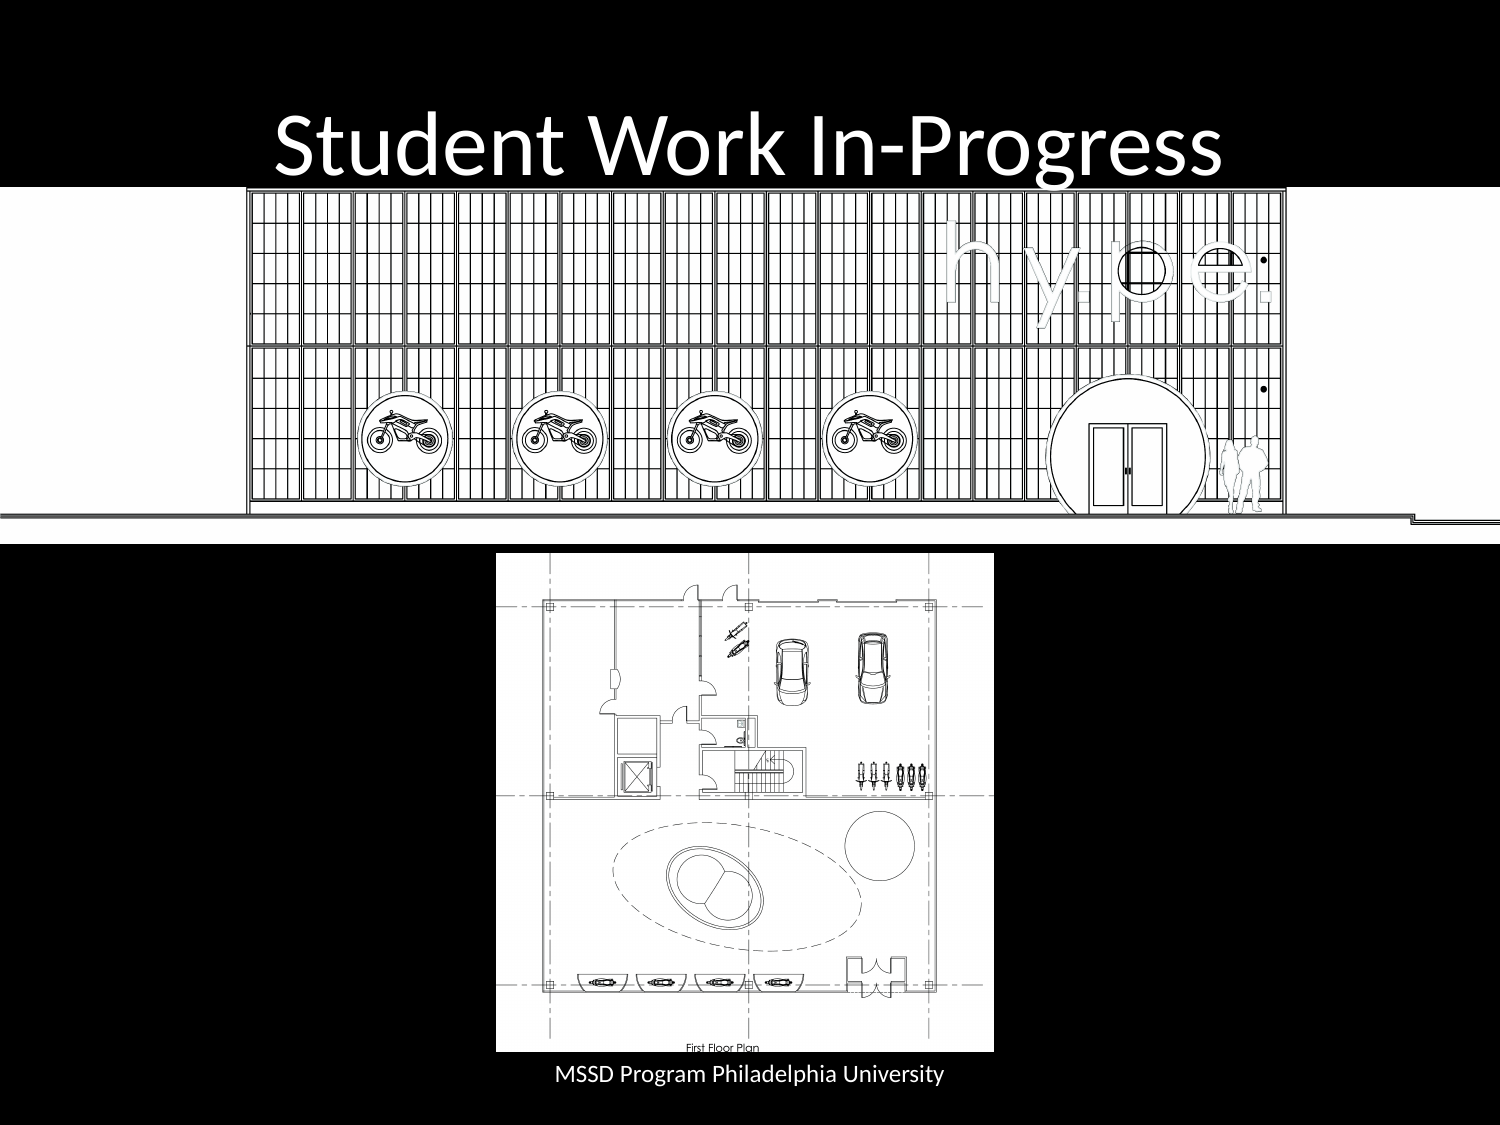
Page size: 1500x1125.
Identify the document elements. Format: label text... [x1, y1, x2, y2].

picture [496, 552, 994, 1053]
title Student Work In-Progress [74, 44, 1426, 186]
picture [0, 187, 1500, 544]
footer MSSD Program Philadelphia University [512, 1062, 988, 1103]
